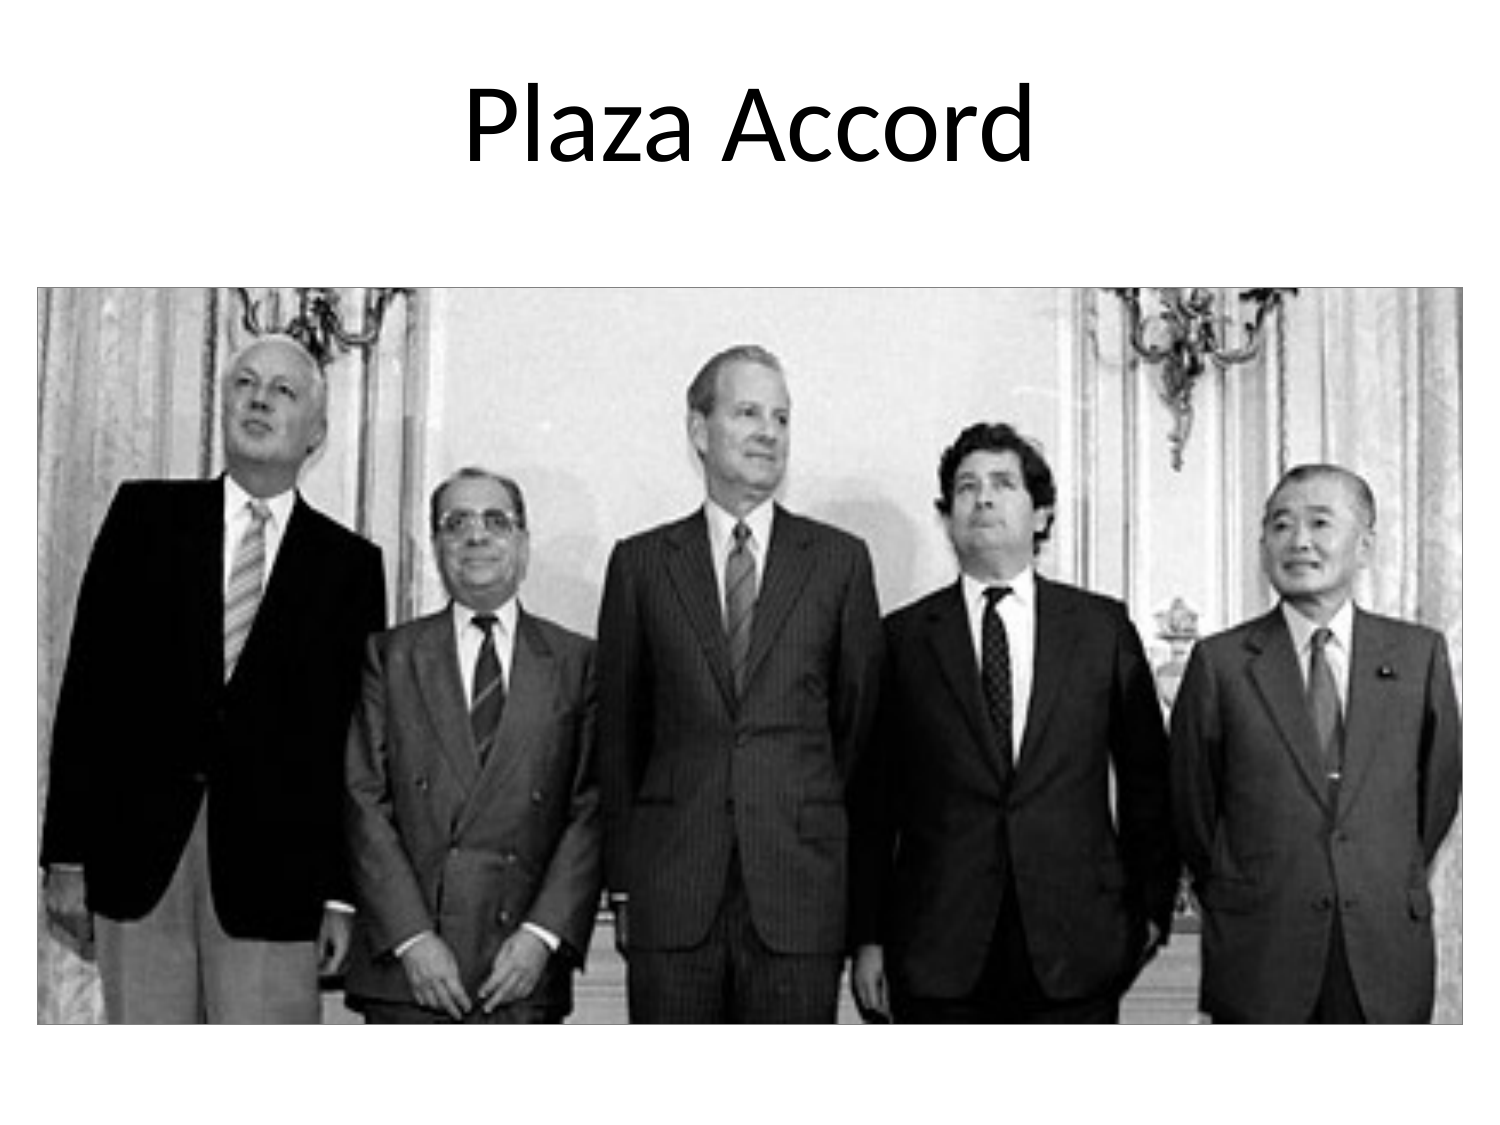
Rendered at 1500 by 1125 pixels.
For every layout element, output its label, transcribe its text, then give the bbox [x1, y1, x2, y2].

title Plaza Accord [75, 45, 1425, 188]
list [37, 287, 1463, 1026]
